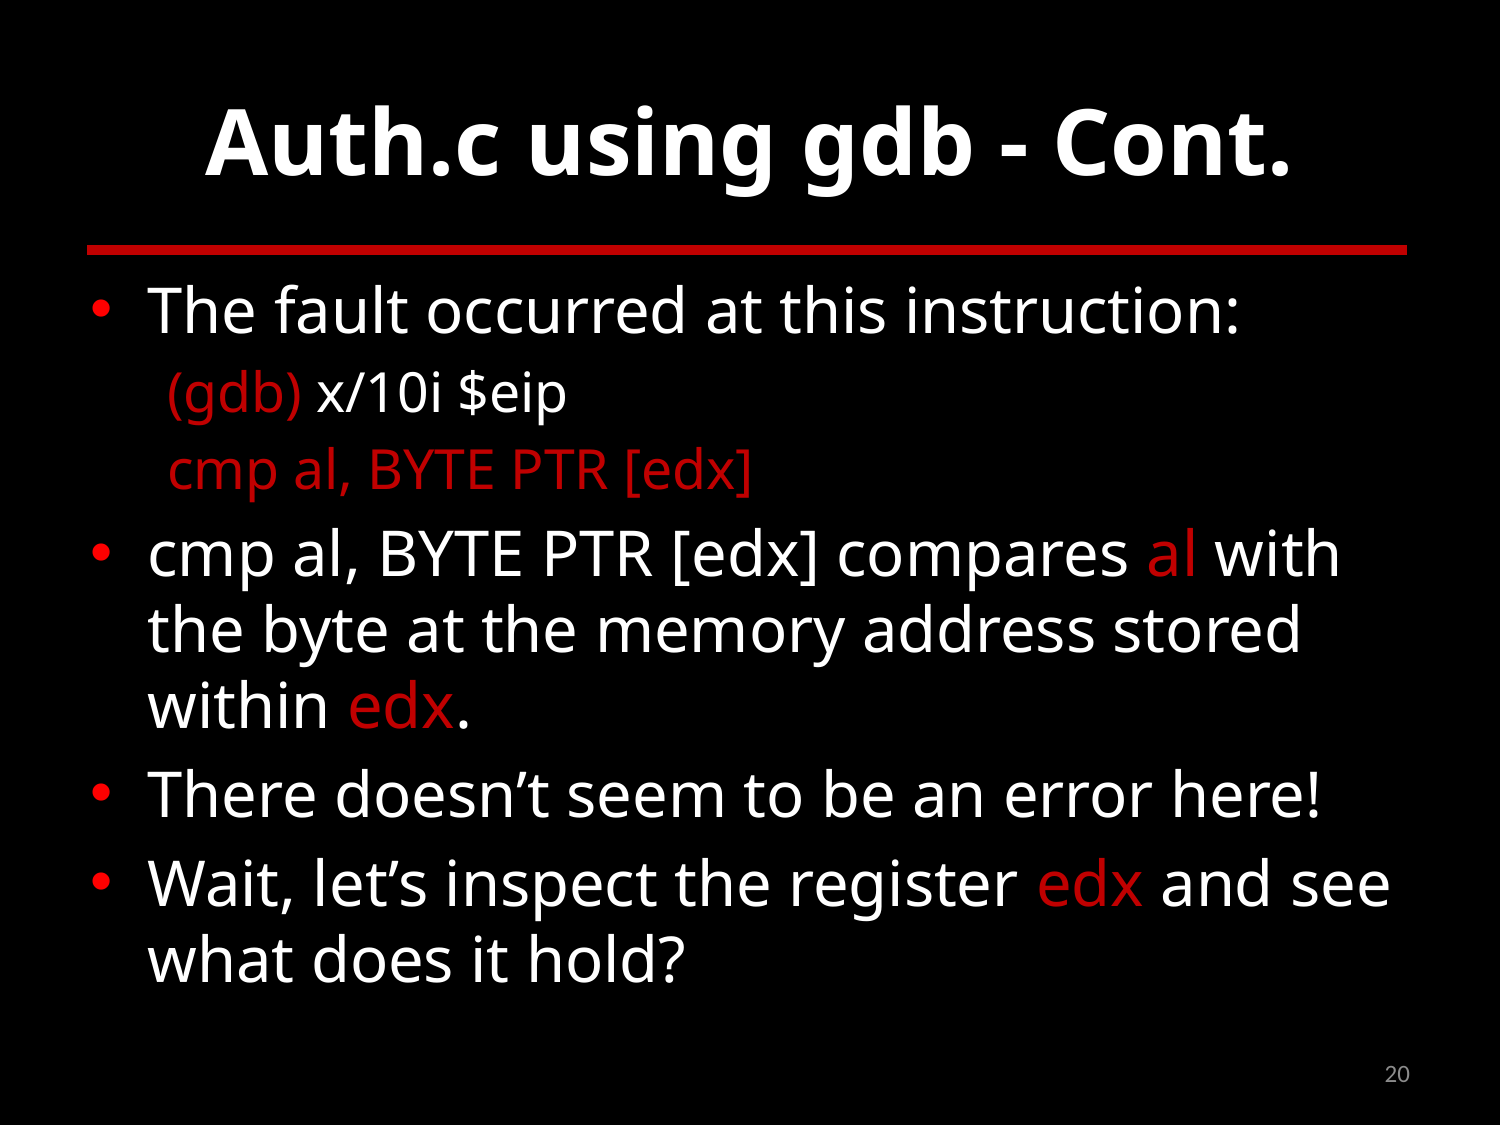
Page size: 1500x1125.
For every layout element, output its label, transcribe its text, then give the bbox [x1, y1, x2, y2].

slide_number 20 [1074, 1042, 1425, 1103]
title Auth.c using gdb - Cont. [75, 45, 1425, 233]
list The fault occurred at this instruction: (gdb) x/10i $eip cmp al, BYTE PTR [edx] cmp al, BYTE PTR [edx] compares al with the byte at the memory address stored within edx. There doesn’t seem to be an error here! Wait, let’s inspect the register edx and see what does it hold? [75, 262, 1425, 1005]
